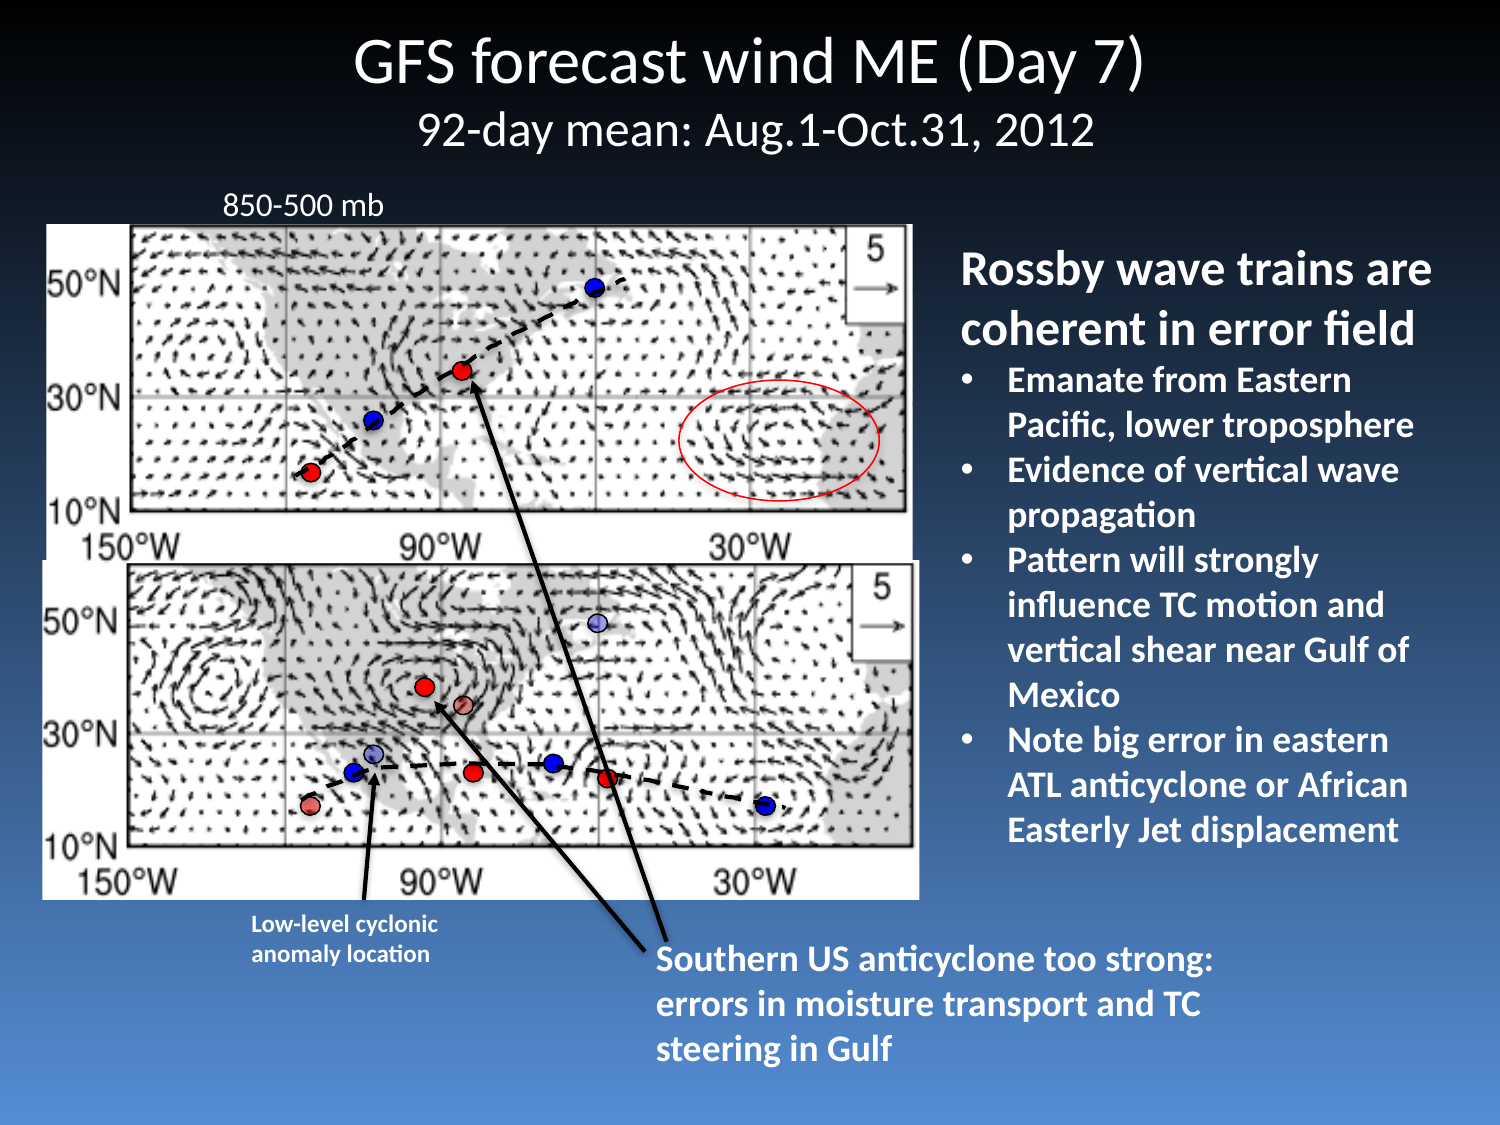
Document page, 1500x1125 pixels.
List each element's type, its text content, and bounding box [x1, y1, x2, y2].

text_box Low-level cyclonic anomaly location [236, 909, 491, 975]
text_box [433, 700, 646, 952]
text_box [363, 772, 376, 901]
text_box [41, 566, 466, 901]
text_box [671, 559, 920, 901]
text_box 850-500 mb [207, 176, 400, 222]
text_box GFS forecast wind ME (Day 7) 92-day mean: Aug.1-Oct.31, 2012 [24, 24, 1476, 149]
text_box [471, 379, 667, 942]
text_box Rossby wave trains are coherent in error field Emanate from Eastern Pacific, lower troposphere Evidence of vertical wave propagation Pattern will strongly influence TC motion and vertical shear near Gulf of Mexico Note big error in eastern ATL anticyclone or African Easterly Jet displacement [945, 228, 1459, 858]
text_box Southern US anticyclone too strong: errors in moisture transport and TC steering in Gulf [640, 926, 1251, 1077]
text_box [46, 223, 913, 564]
